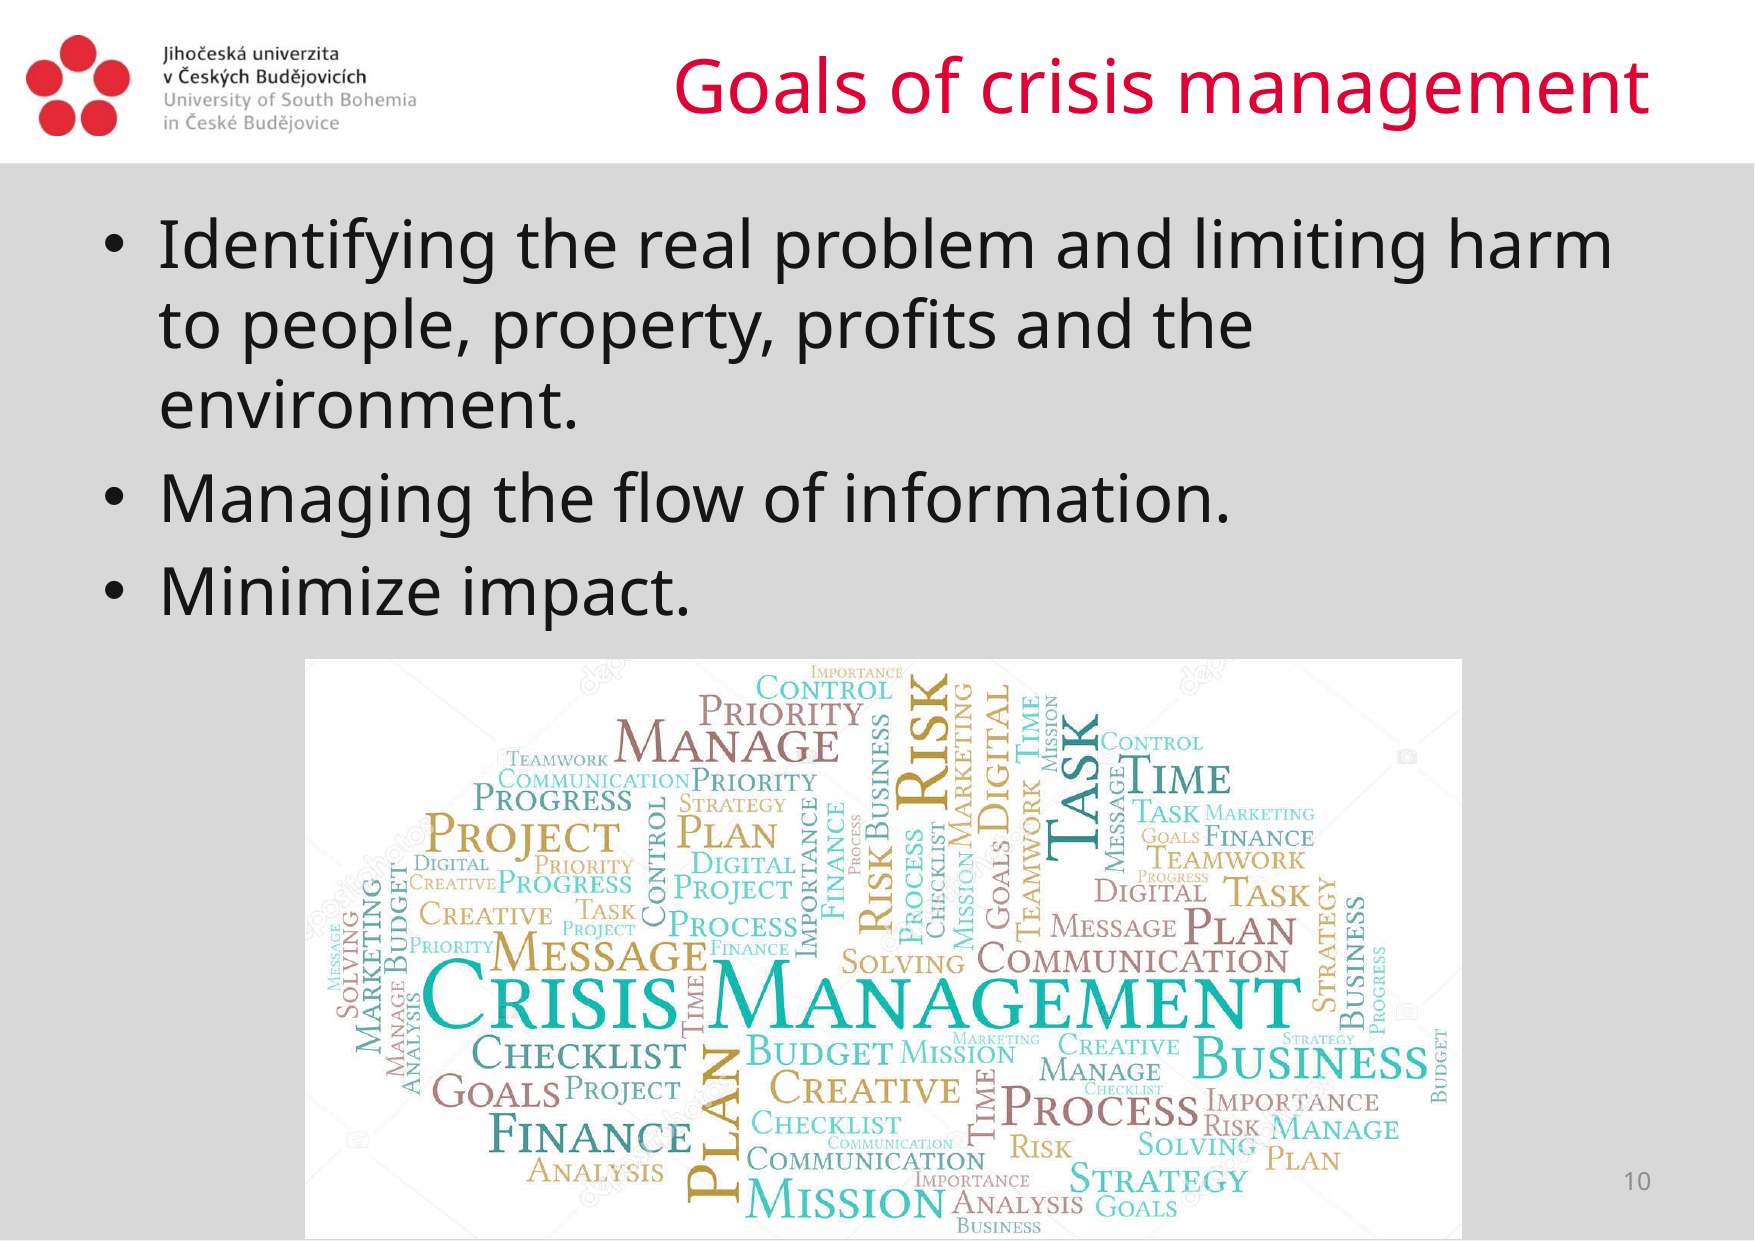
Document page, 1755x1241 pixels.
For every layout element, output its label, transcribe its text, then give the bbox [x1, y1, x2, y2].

slide_number 10 [1466, 1149, 1667, 1216]
picture [26, 35, 417, 136]
title Goals of crisis management [448, 29, 1667, 139]
list Identifying the real problem and limiting harm to people, property, profits and the environment. Managing the flow of information. Minimize impact. [87, 194, 1667, 1109]
picture [305, 659, 1462, 1239]
